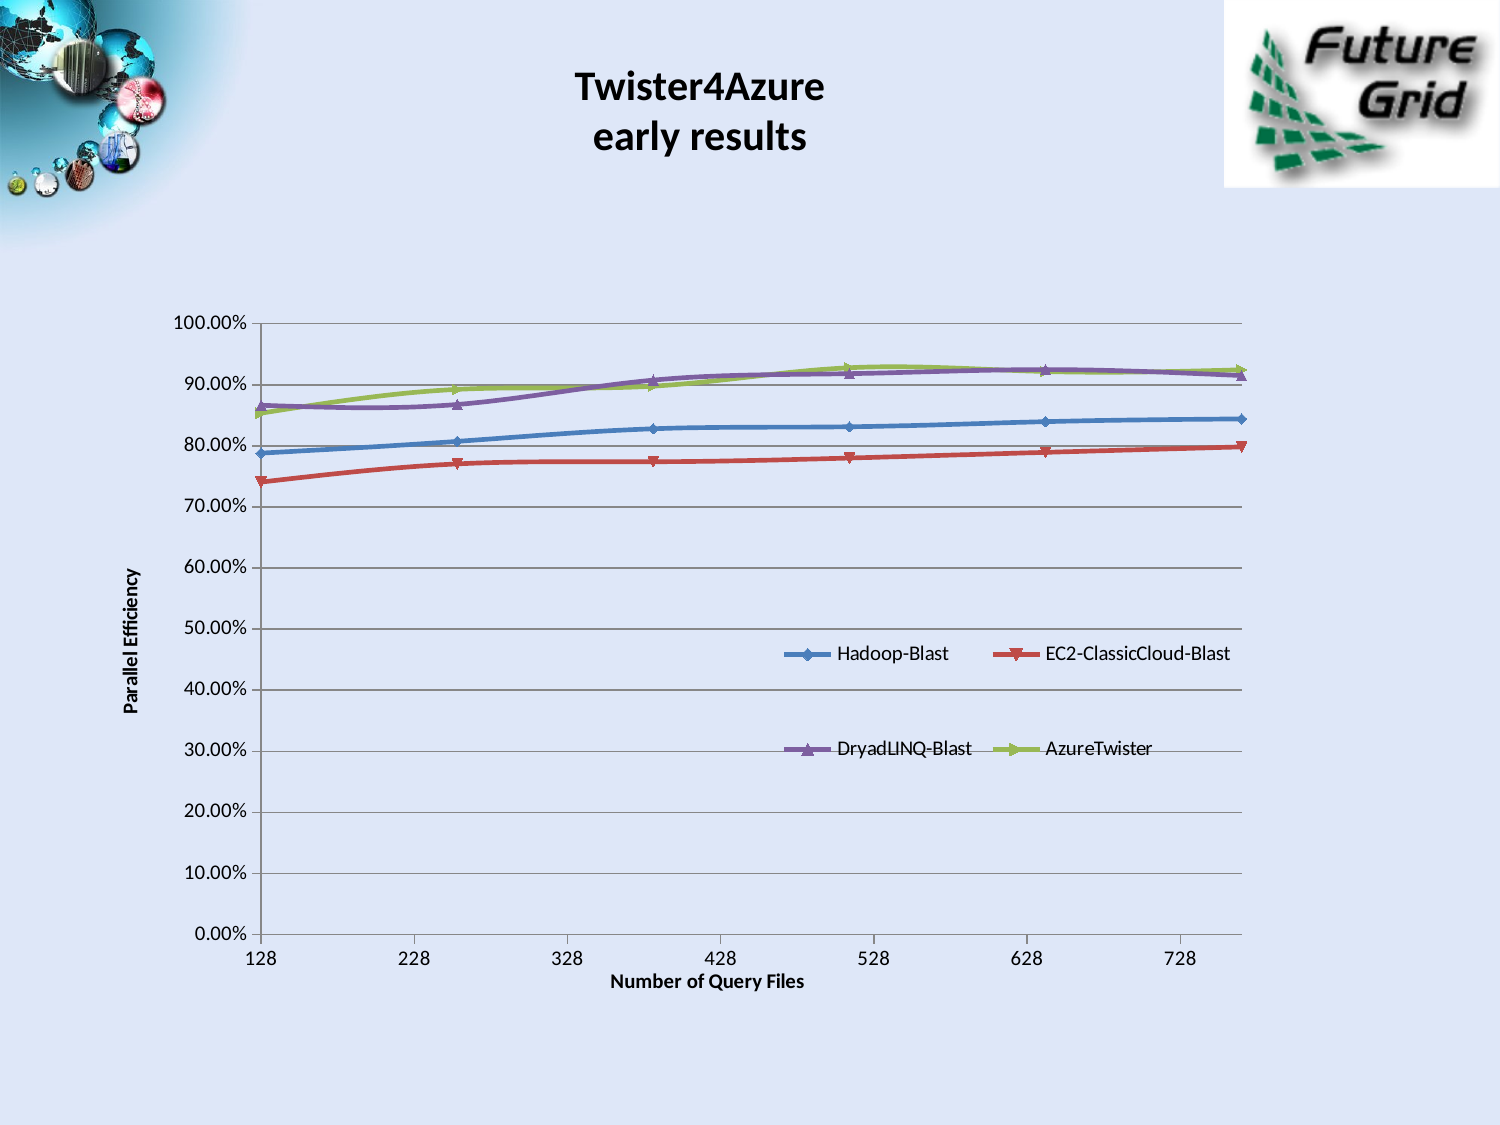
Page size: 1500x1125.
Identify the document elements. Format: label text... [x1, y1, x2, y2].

picture [1224, 0, 1500, 188]
title Twister4Azure early results [24, 50, 1375, 168]
picture [0, 0, 263, 253]
chart [49, 234, 1276, 1001]
